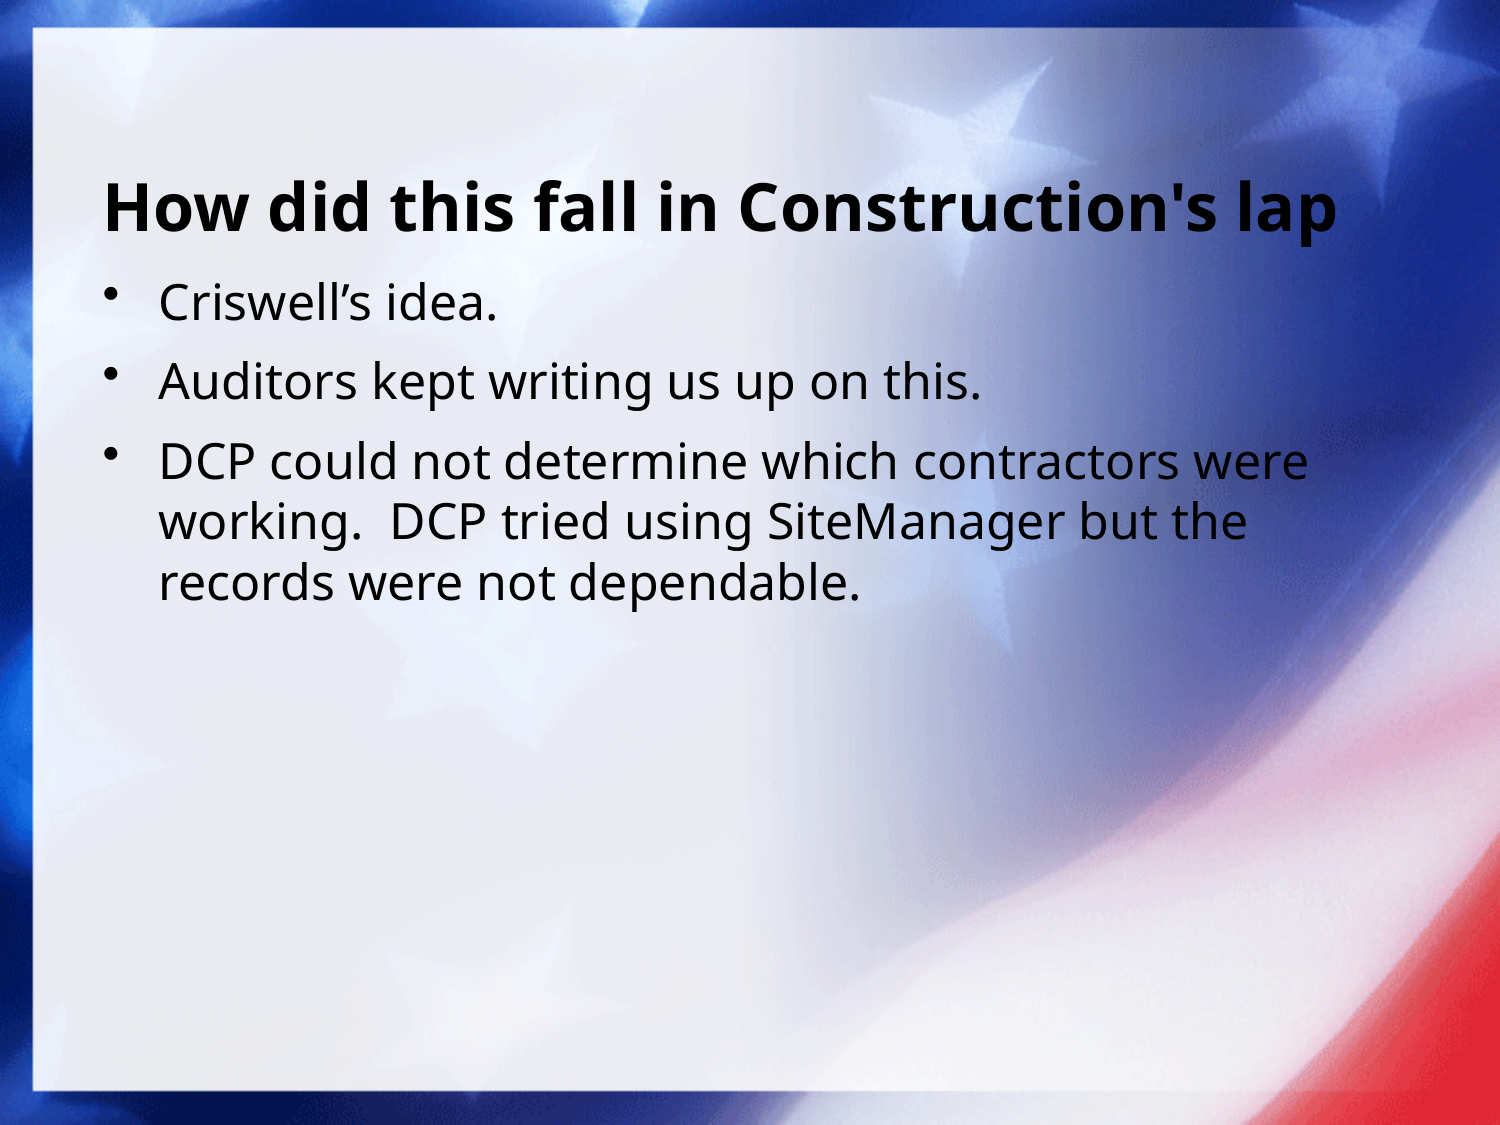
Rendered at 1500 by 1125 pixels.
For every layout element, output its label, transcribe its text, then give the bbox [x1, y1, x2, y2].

list Criswell’s idea. Auditors kept writing us up on this. DCP could not determine which contractors were working. DCP tried using SiteManager but the records were not dependable. [87, 262, 1401, 1013]
picture [0, 0, 1500, 1125]
title How did this fall in Construction's lap [87, 62, 1401, 253]
